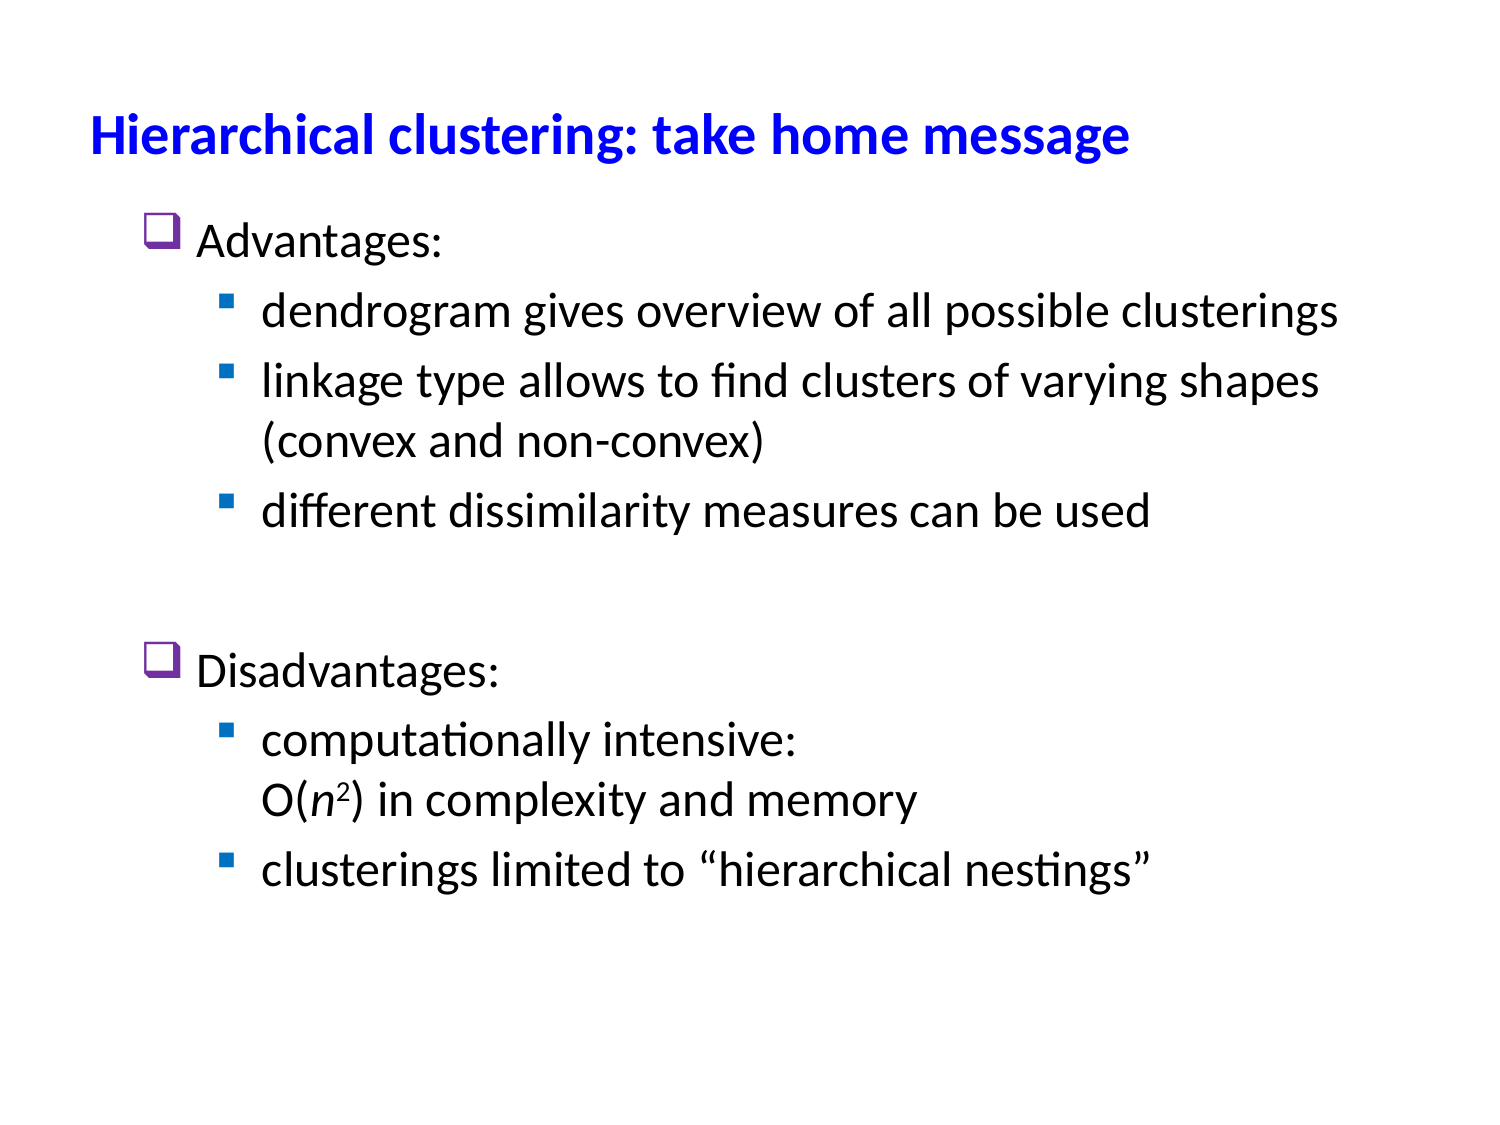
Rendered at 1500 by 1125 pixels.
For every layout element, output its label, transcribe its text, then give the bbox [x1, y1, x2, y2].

list Advantages: dendrogram gives overview of all possible clusterings linkage type allows to find clusters of varying shapes (convex and non-convex) different dissimilarity measures can be used Disadvantages: computationally intensive: O(n2) in complexity and memory clusterings limited to “hierarchical nestings” [125, 200, 1471, 920]
title Hierarchical clustering: take home message [75, 88, 1425, 207]
